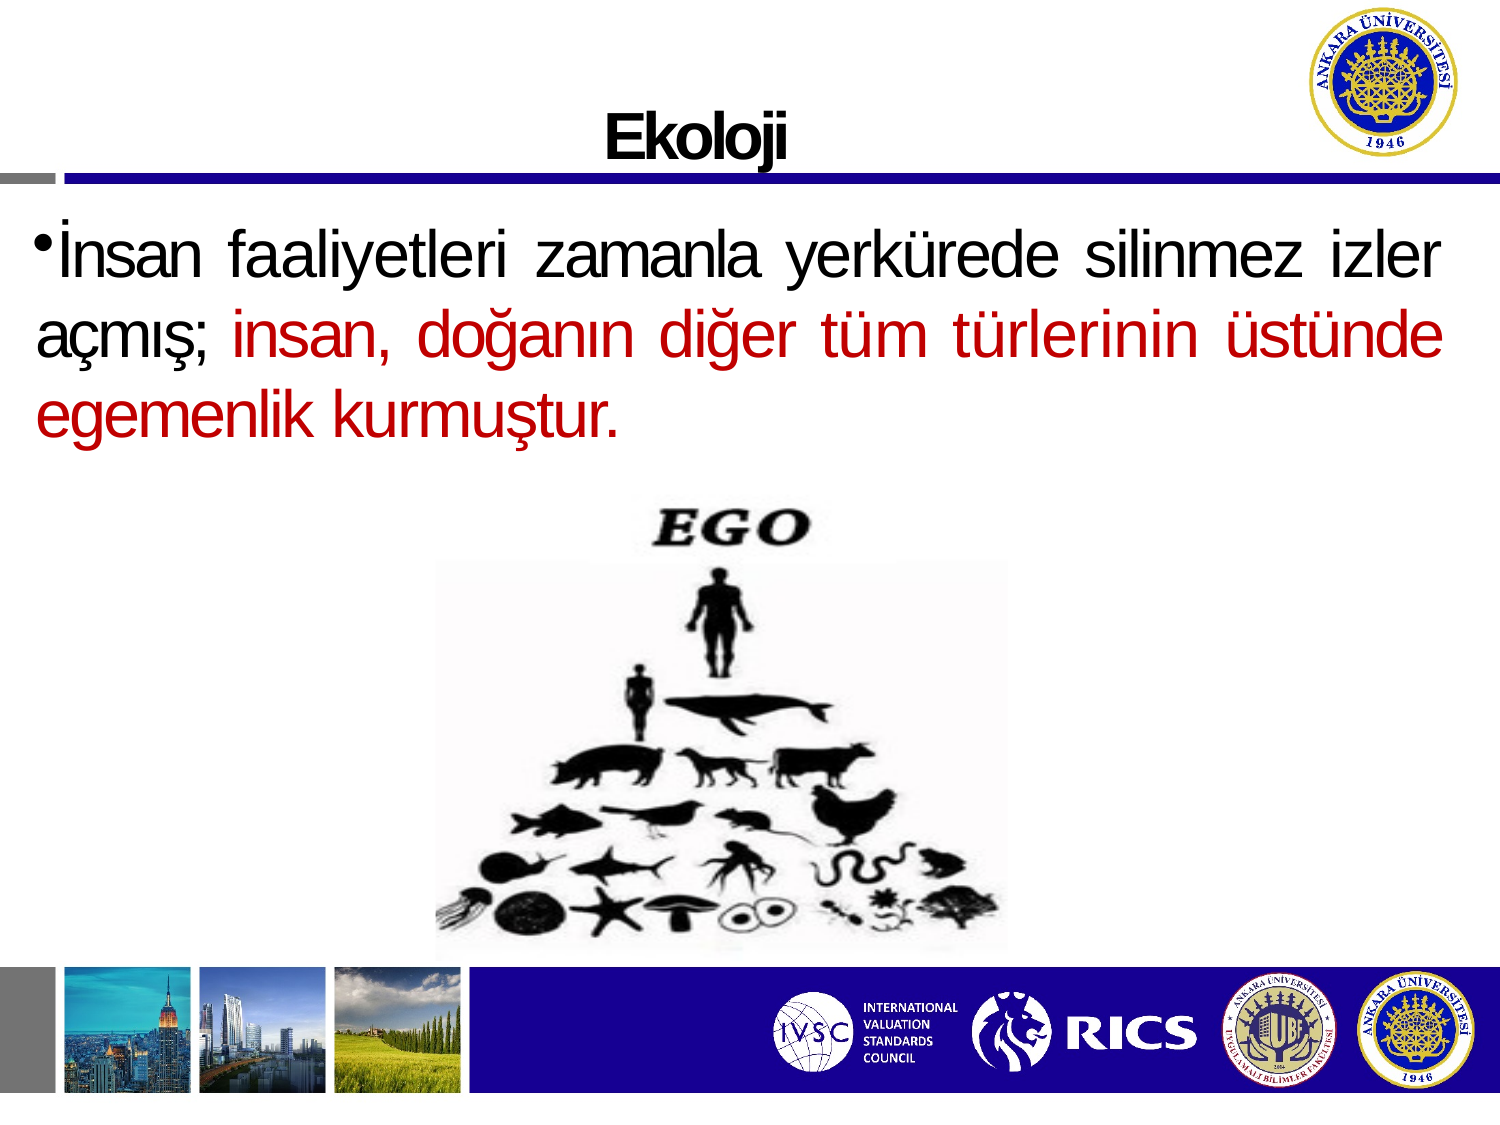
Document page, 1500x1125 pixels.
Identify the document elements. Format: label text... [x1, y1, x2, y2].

text_box [435, 480, 1008, 961]
text_box Ekoloji İnsan faaliyetleri zamanla yerkürede silinmez izler açmış; insan, doğanın diğer tüm türlerinin üstünde egemenlik kurmuştur. [32, 52, 1466, 451]
picture [0, 0, 1500, 1125]
